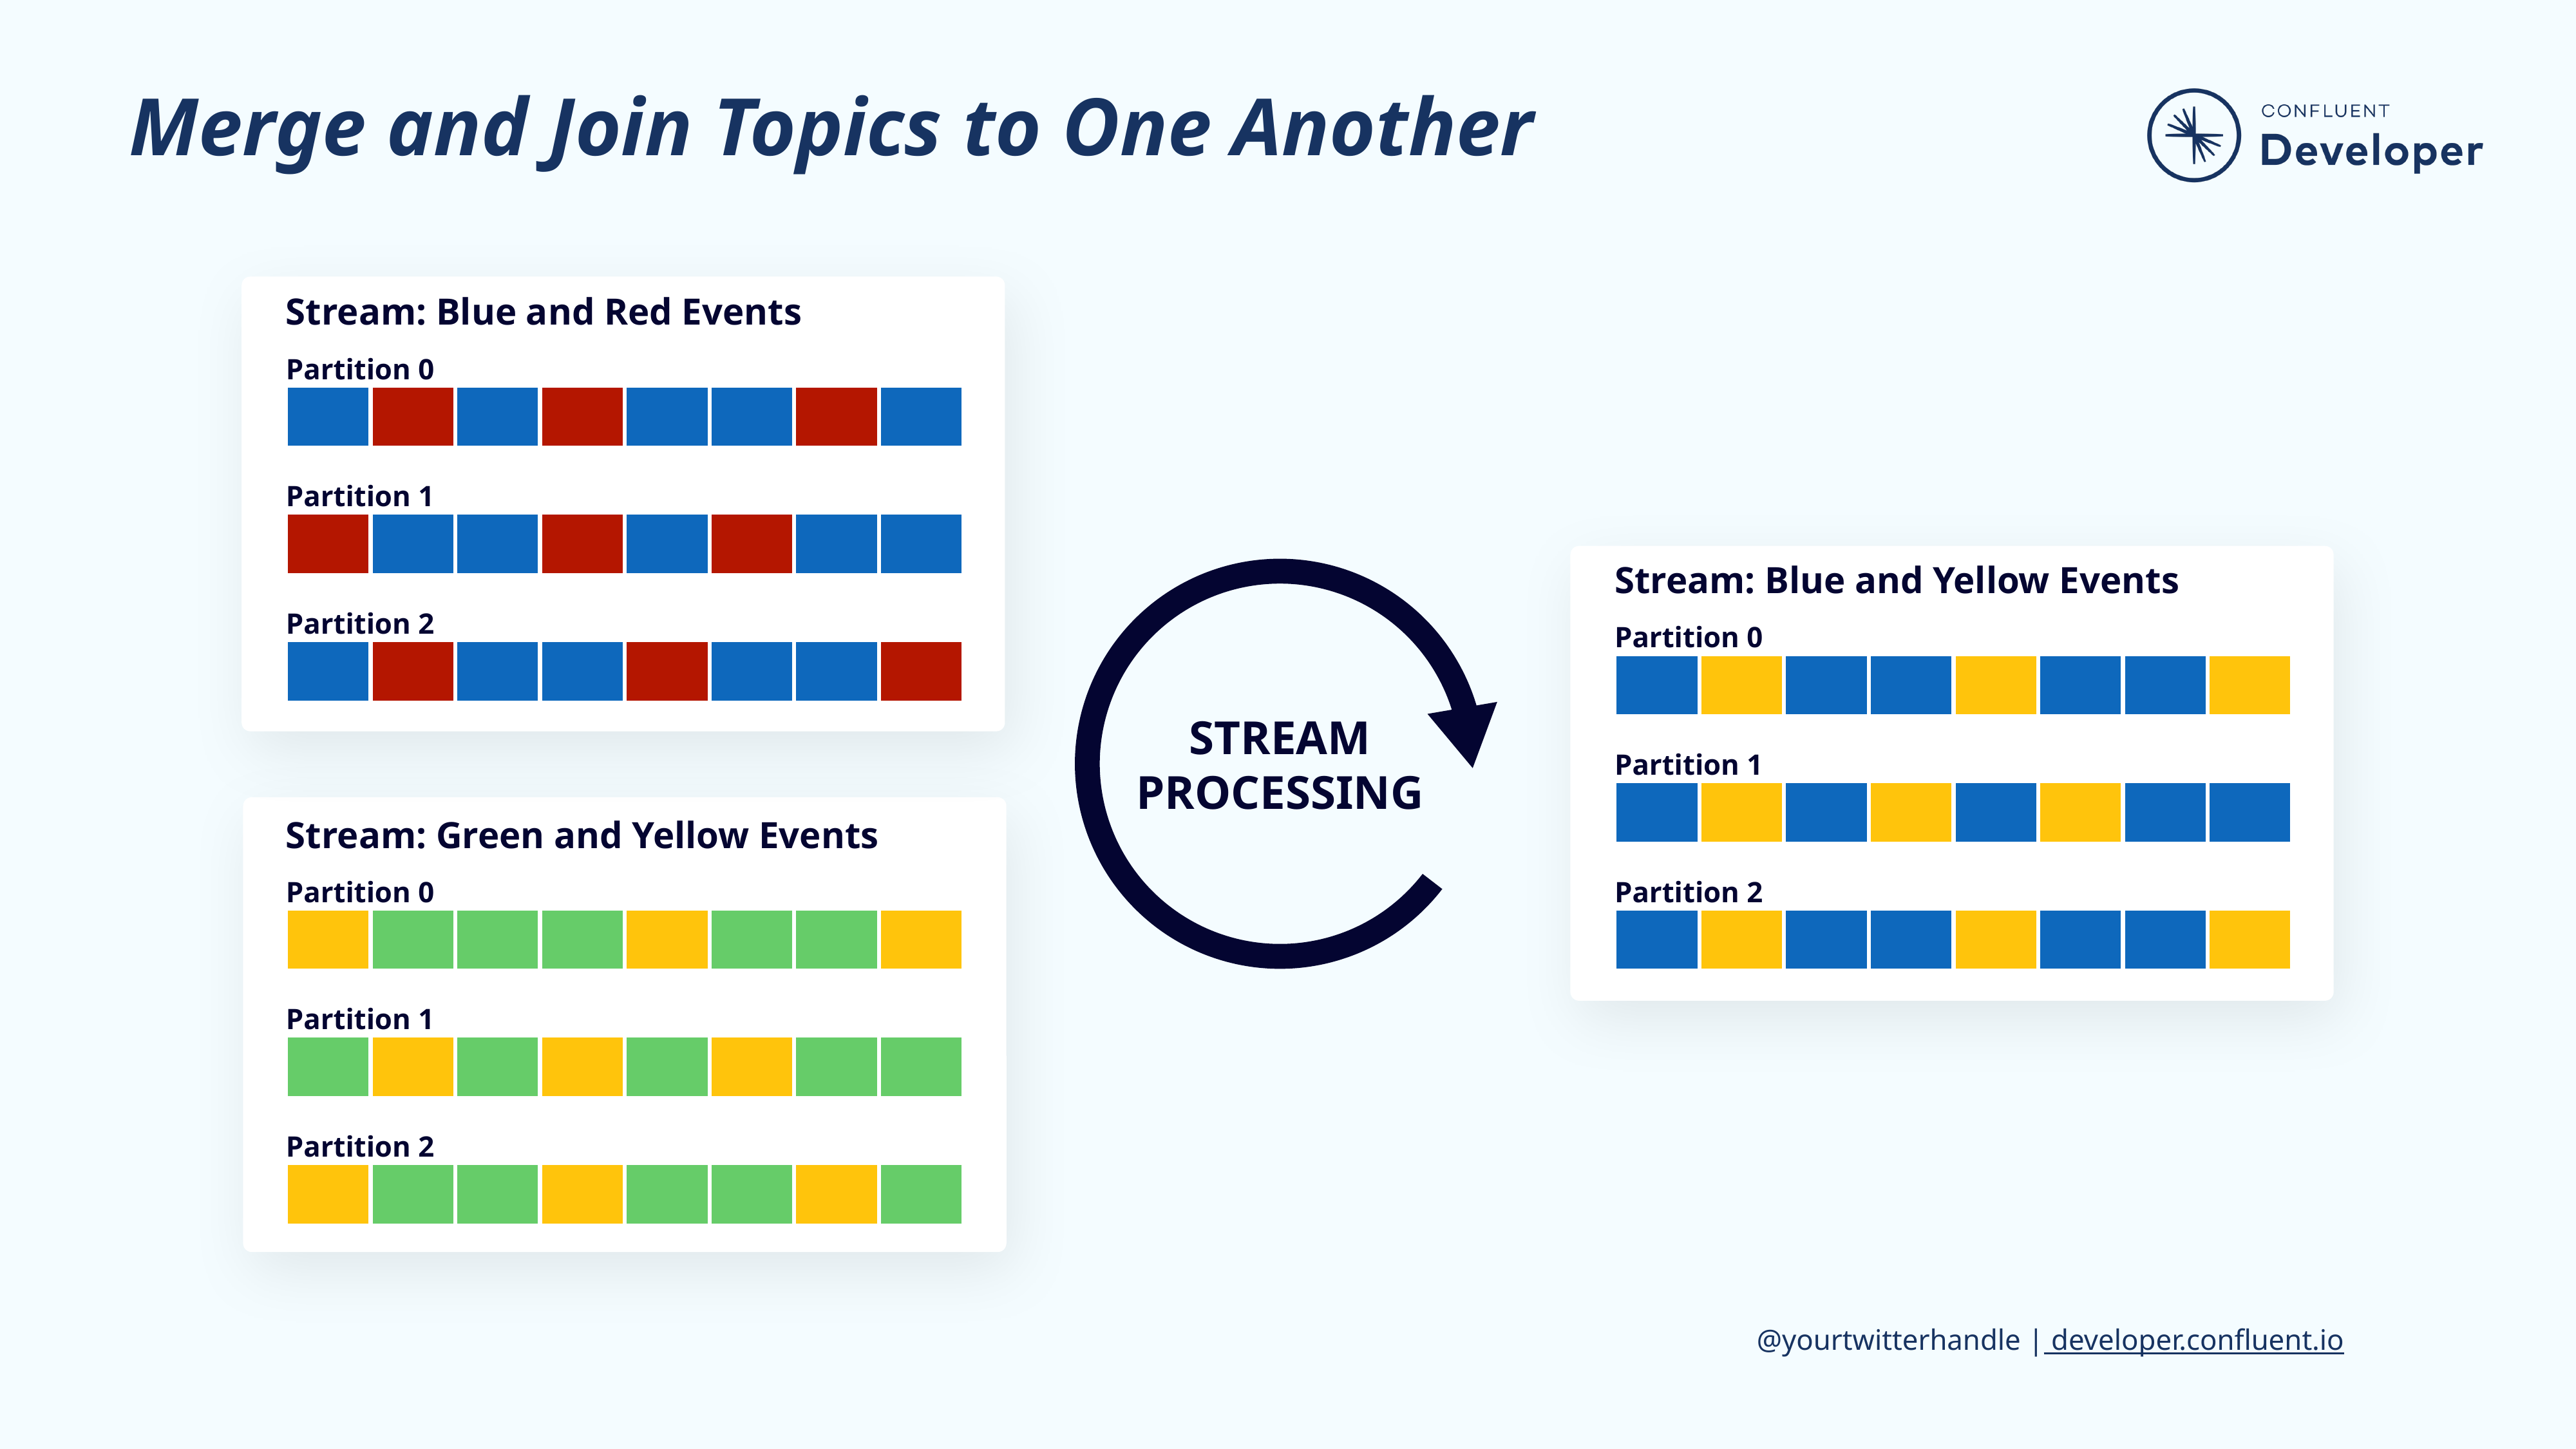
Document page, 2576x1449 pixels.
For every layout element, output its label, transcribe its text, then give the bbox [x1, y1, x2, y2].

text_box Stream: Blue and Yellow Events [1615, 562, 2249, 597]
text_box [1699, 782, 1784, 844]
text_box [1784, 782, 1868, 844]
text_box [540, 1036, 625, 1099]
text_box [455, 1163, 540, 1226]
text_box [1615, 654, 1699, 717]
text_box [2038, 654, 2123, 717]
text_box [625, 908, 709, 971]
text_box Partition 0 [285, 873, 540, 909]
text_box [794, 639, 878, 703]
text_box [1784, 654, 1868, 717]
text_box [370, 1163, 455, 1226]
text_box [794, 513, 878, 576]
text_box [2208, 781, 2293, 844]
text_box [1570, 545, 2334, 1001]
text_box [709, 1162, 794, 1226]
text_box [625, 385, 709, 448]
text_box [540, 908, 625, 971]
text_box [285, 640, 370, 703]
text_box [625, 513, 709, 576]
text_box [243, 797, 1007, 1253]
text_box [878, 385, 964, 448]
text_box [455, 640, 540, 703]
text_box [1699, 654, 1784, 717]
text_box [1953, 654, 2038, 717]
text_box [540, 1162, 625, 1226]
text_box [285, 513, 370, 576]
text_box [1953, 781, 2038, 844]
text_box [2208, 654, 2293, 717]
text_box Partition 2 [285, 1128, 540, 1163]
text_box [540, 513, 625, 576]
text_box [370, 386, 455, 448]
text_box [1784, 909, 1868, 971]
text_box Partition 0 [1615, 619, 1869, 654]
text_box [709, 385, 794, 448]
text_box Stream: Green and Yellow Events [285, 816, 964, 851]
text_box [370, 1036, 455, 1099]
text_box STREAM PROCESSING [1094, 683, 1466, 840]
text_box Partition 1 [285, 1000, 540, 1036]
text_box Partition 2 [285, 605, 540, 640]
picture [2115, 61, 2517, 209]
text_box [794, 1162, 878, 1226]
text_box [1075, 558, 1477, 969]
text_box [455, 386, 540, 448]
text_box [455, 909, 540, 971]
text_box Partition 2 [1615, 873, 1869, 909]
text_box [1868, 908, 1953, 971]
text_box [878, 1036, 964, 1099]
text_box [2208, 908, 2293, 971]
text_box [285, 386, 370, 448]
text_box [709, 908, 794, 971]
text_box [1466, 701, 1497, 768]
title Merge and Join Topics to One Another [128, 74, 2320, 194]
text_box [2123, 781, 2208, 844]
text_box [285, 1163, 370, 1226]
text_box [370, 909, 455, 971]
text_box [878, 639, 964, 703]
text_box [285, 1036, 370, 1099]
text_box [2038, 908, 2123, 971]
text_box [1699, 909, 1784, 971]
text_box [794, 908, 878, 971]
text_box [625, 1162, 709, 1226]
text_box [794, 385, 878, 448]
text_box [2123, 908, 2208, 971]
text_box [709, 513, 794, 576]
text_box [1615, 909, 1699, 971]
text_box [625, 1036, 709, 1099]
text_box [1868, 781, 1953, 844]
text_box [242, 276, 1005, 732]
text_box [709, 639, 794, 703]
text_box [794, 1036, 878, 1099]
text_box [878, 908, 964, 971]
text_box [878, 513, 964, 576]
text_box Partition 1 [285, 477, 540, 513]
text_box [1953, 908, 2038, 971]
text_box [370, 513, 455, 576]
text_box [455, 513, 540, 576]
text_box [1868, 654, 1953, 717]
text_box [540, 639, 625, 703]
text_box Partition 0 [285, 350, 540, 386]
text_box [1615, 782, 1699, 844]
text_box [2038, 781, 2123, 844]
text_box Stream: Blue and Red Events [285, 293, 889, 328]
text_box [709, 1036, 794, 1099]
text_box [285, 909, 370, 971]
text_box [455, 1036, 540, 1099]
text_box [540, 385, 625, 448]
text_box [2123, 654, 2208, 717]
text_box [625, 639, 709, 703]
text_box [878, 1162, 964, 1226]
text_box Partition 1 [1615, 746, 1869, 782]
text_box [370, 640, 455, 703]
